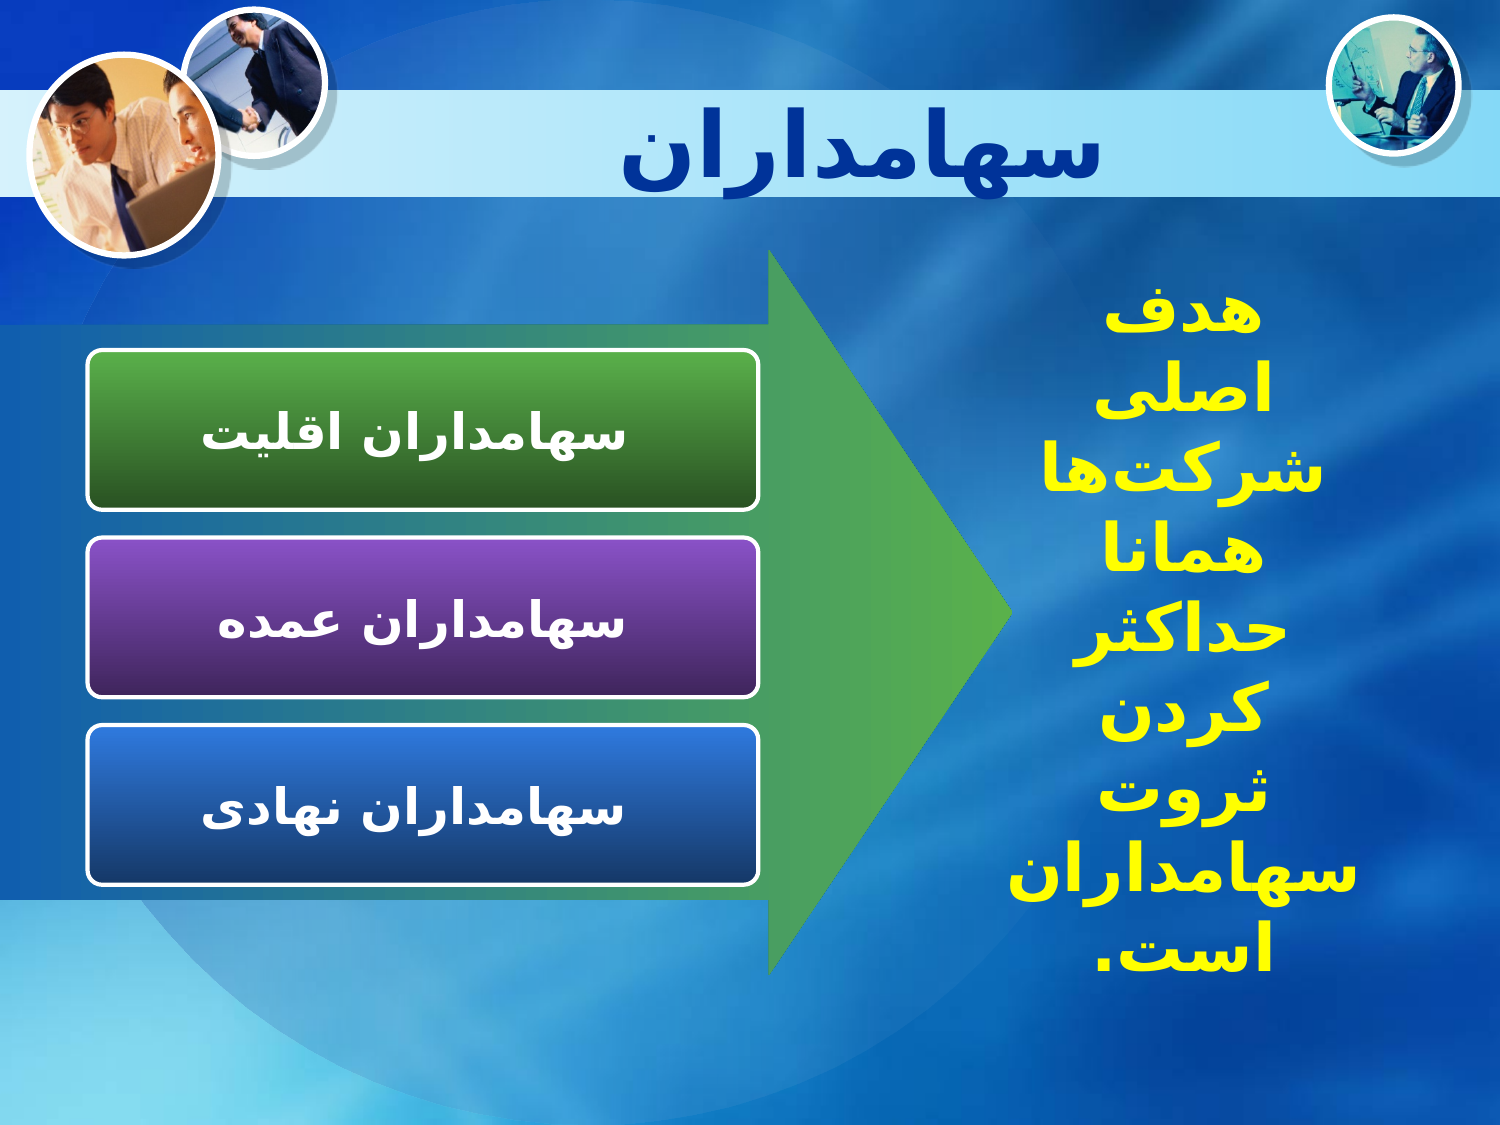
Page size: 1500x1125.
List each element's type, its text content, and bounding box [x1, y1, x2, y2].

title سهامداران [337, 94, 1389, 187]
picture [0, 0, 1500, 90]
text_box سهامداران عمده [87, 537, 759, 698]
text_box [0, 249, 974, 976]
picture [187, 13, 321, 152]
text_box سهامداران اقلیت [87, 350, 759, 510]
text_box هدف اصلی شرکت‌ها همانا حداکثر کردن ثروت سهامداران است. [974, 349, 1393, 901]
picture [0, 196, 1500, 1125]
picture [33, 58, 215, 252]
picture [1333, 21, 1455, 150]
text_box سهامداران نهادی [87, 725, 759, 885]
